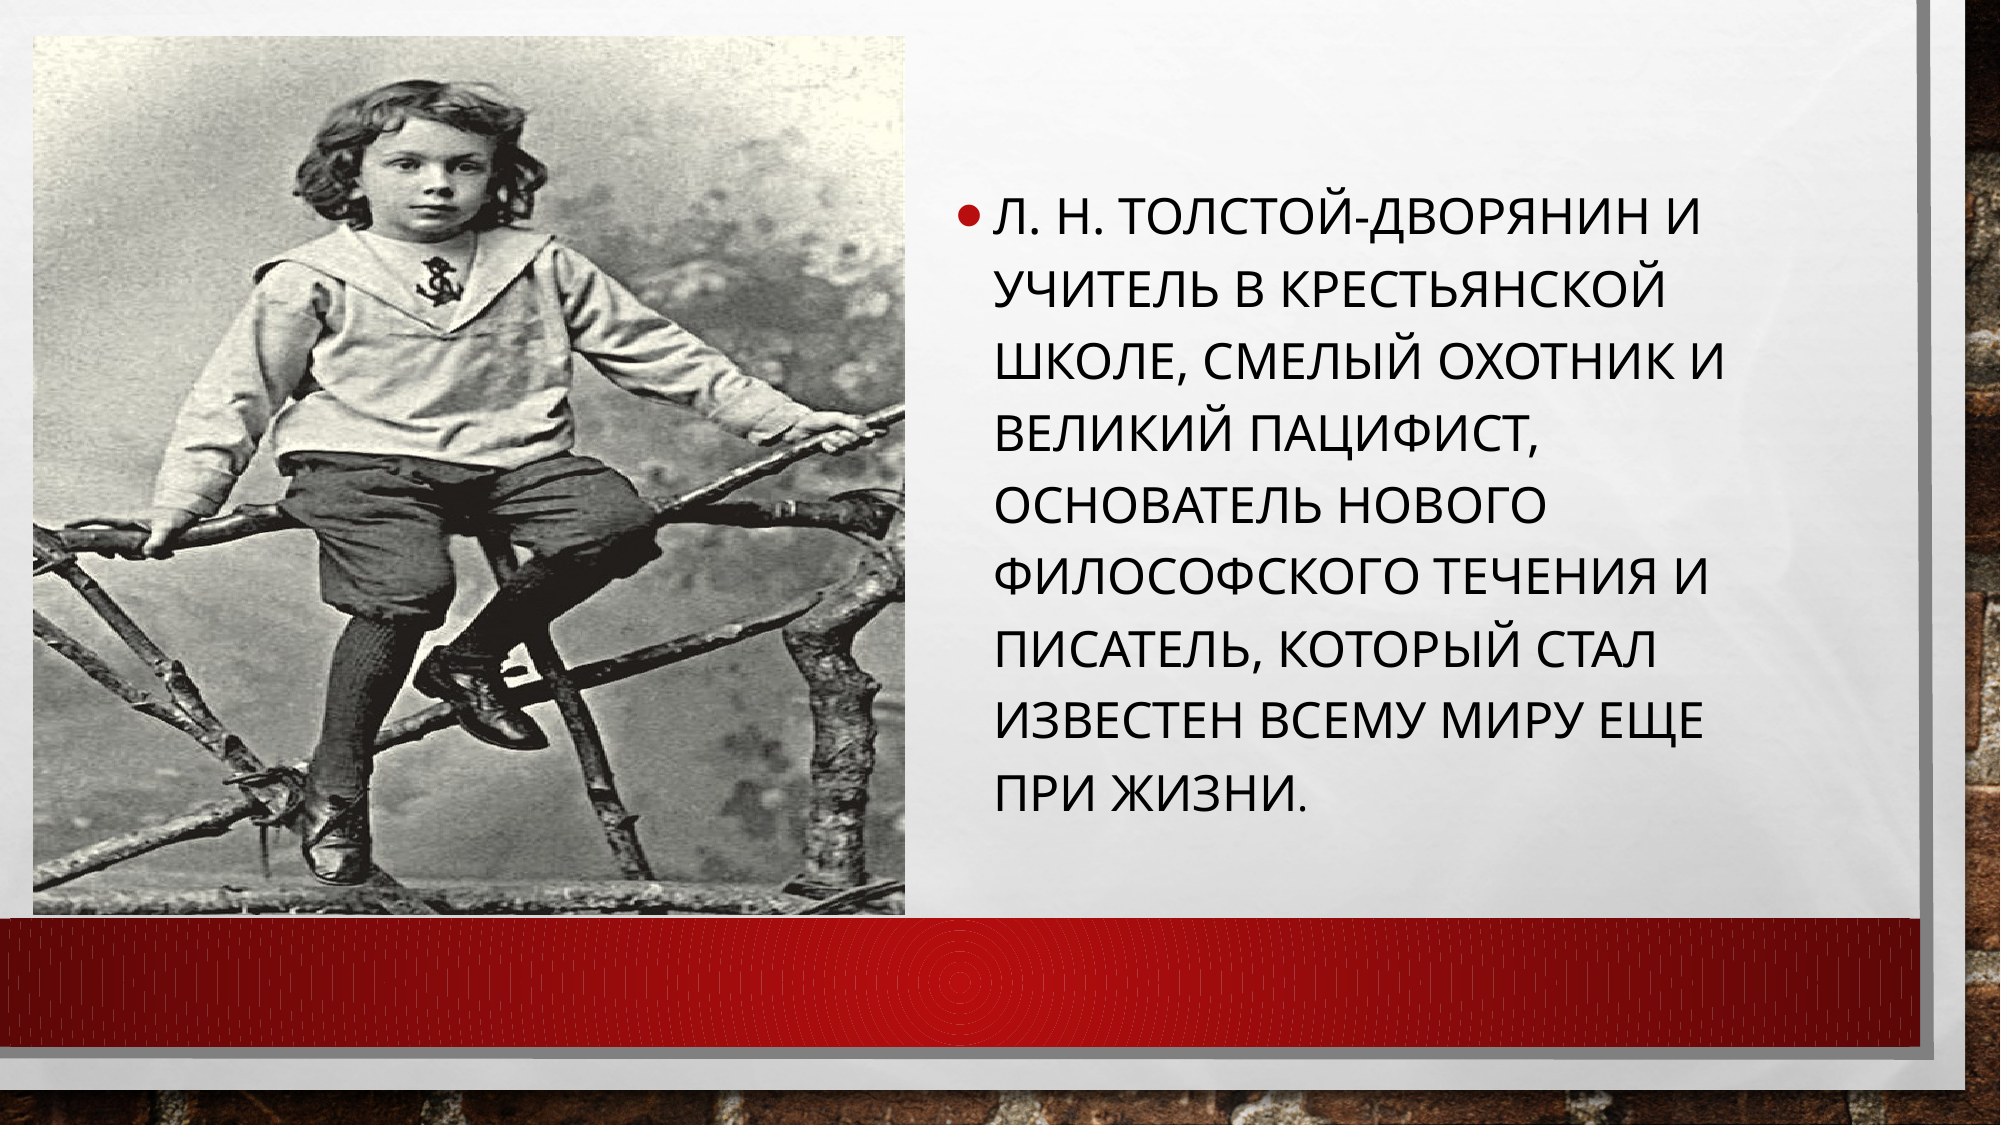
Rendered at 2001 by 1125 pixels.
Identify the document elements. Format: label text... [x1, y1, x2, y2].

picture [0, 0, 2000, 1125]
list Л. Н. толстой-Дворянин и учитель в крестьянской школе, смелый охотник и великий пацифист, основатель нового философского течения и писатель, который стал известен всему миру еще при жизни. [940, 112, 1818, 882]
picture [33, 36, 905, 915]
